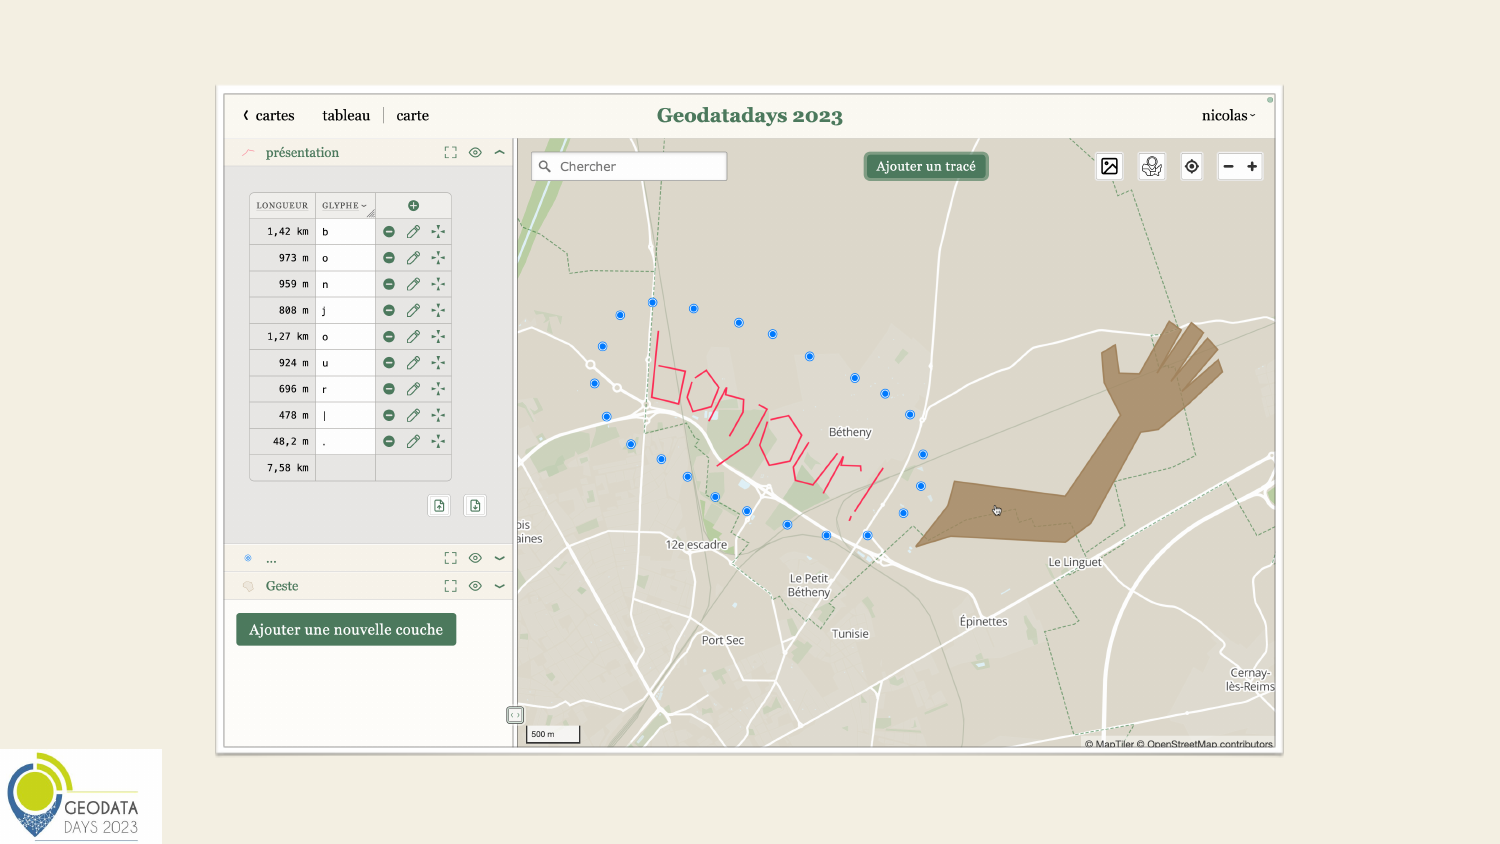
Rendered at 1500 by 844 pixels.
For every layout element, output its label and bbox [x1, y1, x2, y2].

text_box [214, 84, 1286, 760]
picture [0, 749, 162, 844]
